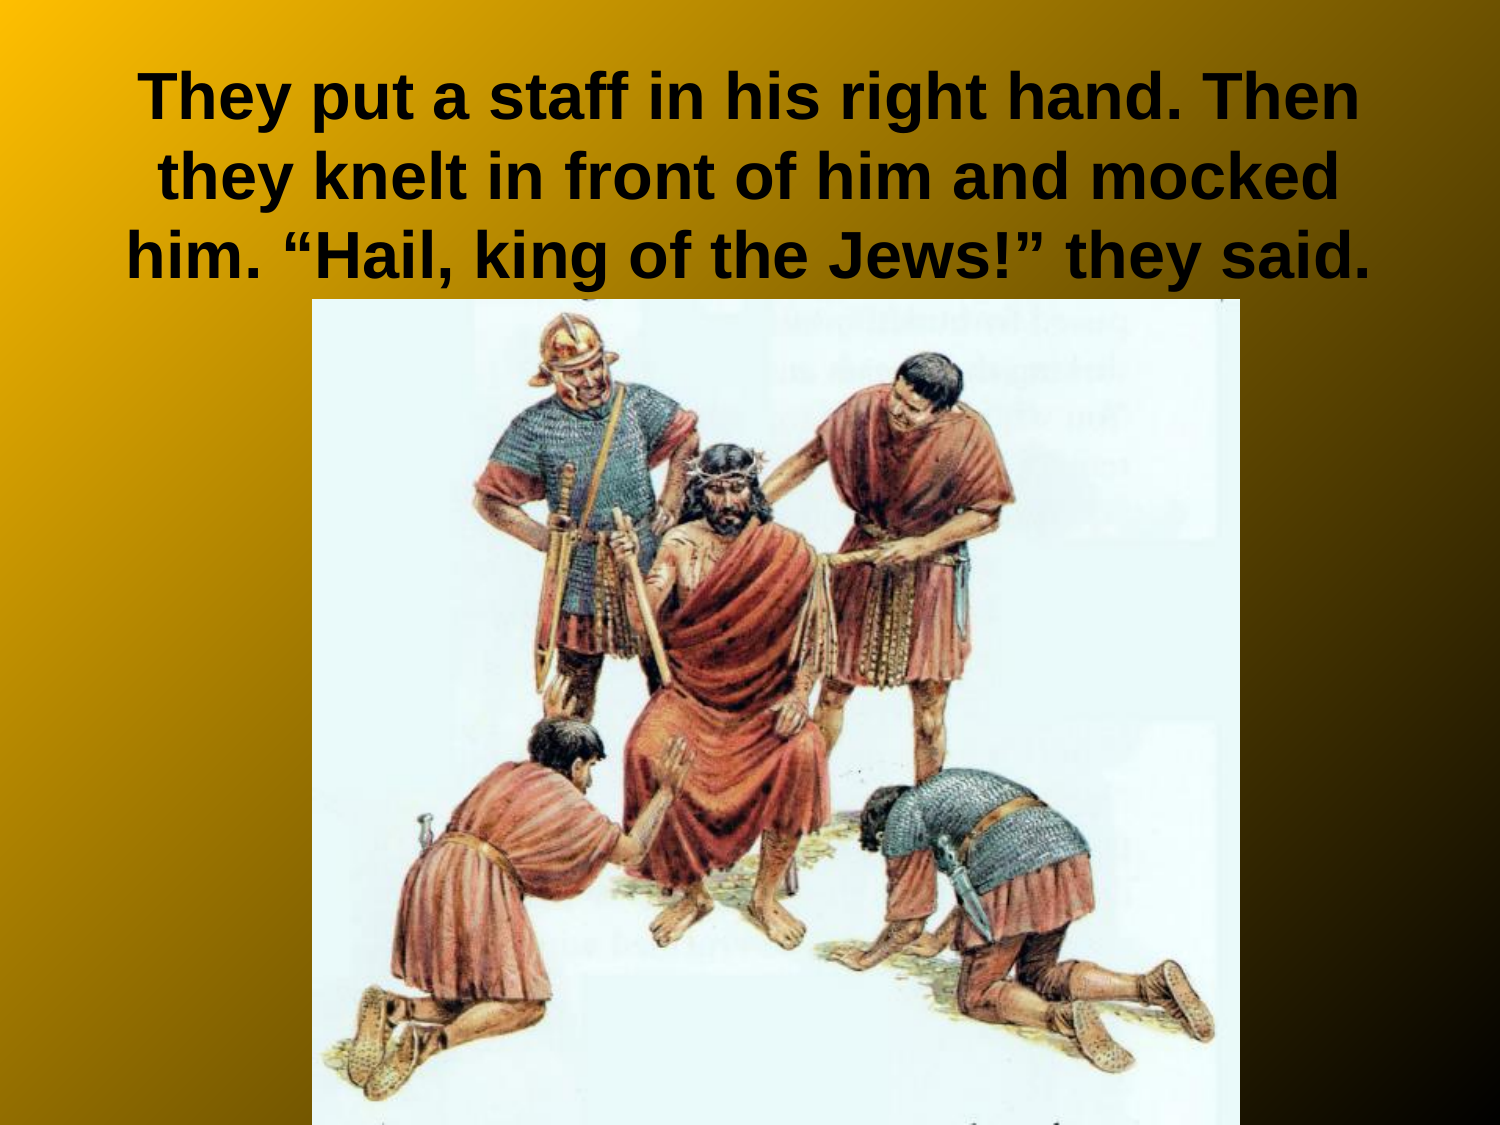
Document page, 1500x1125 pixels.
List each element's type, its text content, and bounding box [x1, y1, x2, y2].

title They put a staff in his right hand. Then they knelt in front of him and mocked him. “Hail, king of the Jews!” they said. [75, 45, 1425, 233]
picture [312, 299, 1241, 1125]
